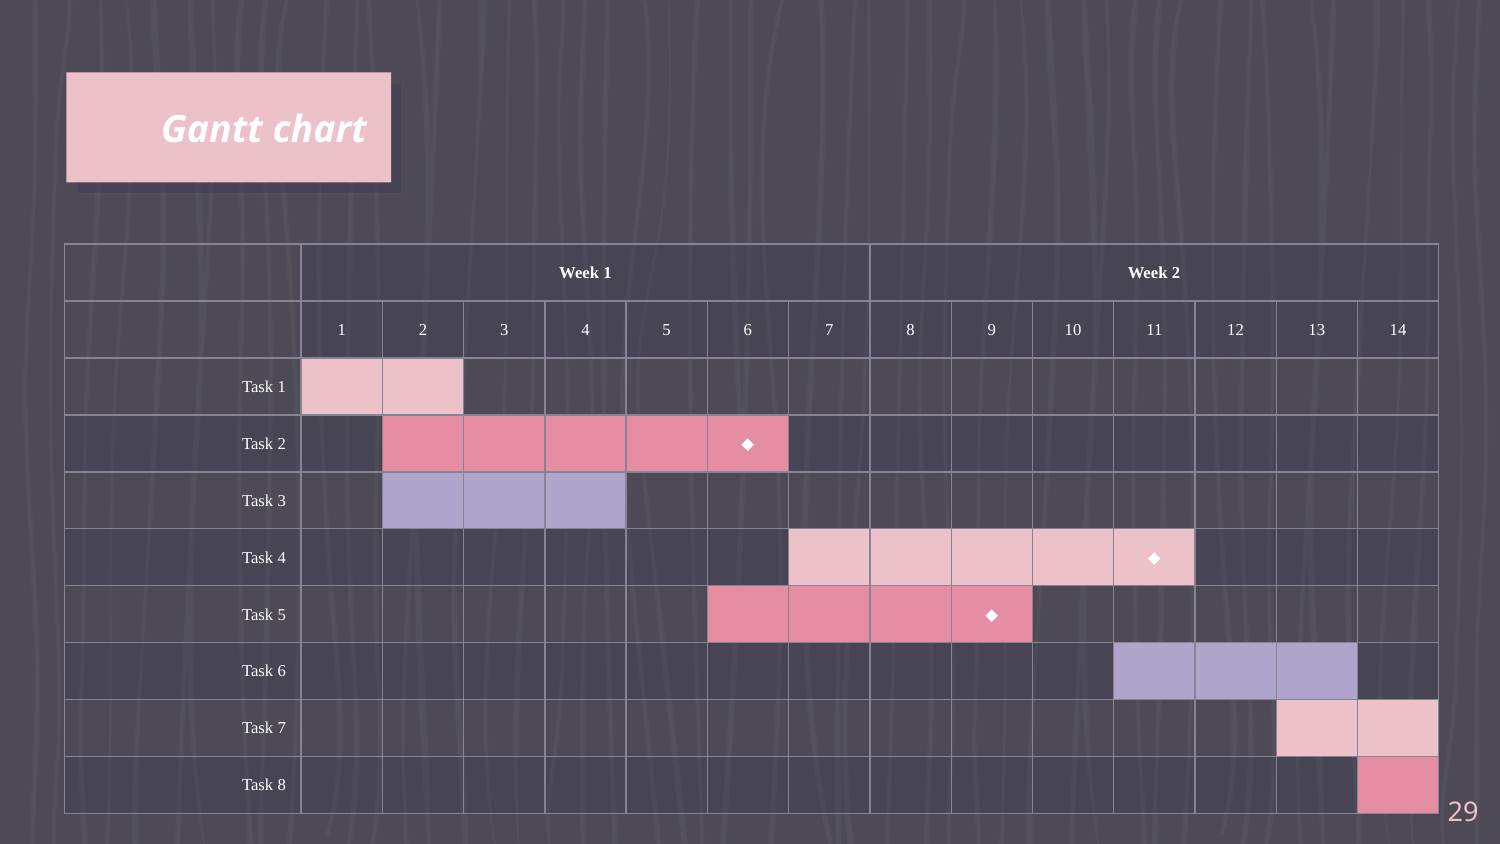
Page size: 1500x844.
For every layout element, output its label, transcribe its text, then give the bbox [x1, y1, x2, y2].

table_cell [65, 302, 300, 357]
table_cell [952, 700, 1032, 756]
table_cell 1 [302, 302, 382, 357]
table_cell [1196, 643, 1276, 699]
table_cell 9 [952, 302, 1032, 357]
table_cell [789, 529, 869, 585]
table_cell 10 [1033, 302, 1113, 357]
table_cell [1196, 416, 1276, 471]
table_cell [464, 643, 544, 699]
table_cell [546, 700, 625, 756]
table_cell 6 [708, 302, 788, 357]
table_cell [627, 700, 707, 756]
table_cell [871, 473, 951, 528]
table_cell [708, 473, 788, 528]
table_cell [1114, 416, 1194, 471]
table_cell [302, 416, 382, 471]
table_cell [952, 416, 1032, 471]
table_cell [1277, 643, 1357, 699]
table_cell [1196, 586, 1276, 642]
table_cell [302, 757, 382, 813]
table_cell [1114, 586, 1194, 642]
table_cell [546, 757, 625, 813]
table_cell [1277, 586, 1357, 642]
table_cell [871, 359, 951, 414]
table_cell [627, 359, 707, 414]
table_cell [708, 529, 788, 585]
table_cell [952, 529, 1032, 585]
table_cell [1033, 643, 1113, 699]
table_cell [871, 757, 951, 813]
table_cell ◆ [1114, 529, 1194, 585]
table_cell [1277, 529, 1357, 585]
table_cell [1033, 700, 1113, 756]
table_cell [1114, 359, 1194, 414]
table_cell [302, 586, 382, 642]
table_cell [546, 529, 625, 585]
table_cell [1358, 586, 1438, 642]
table_cell 4 [546, 302, 625, 357]
table_cell [627, 757, 707, 813]
table_cell [1196, 359, 1276, 414]
table_cell [383, 757, 463, 813]
table_cell [464, 473, 544, 528]
table_cell [1033, 757, 1113, 813]
table_cell [383, 586, 463, 642]
table_cell 7 [789, 302, 869, 357]
table_cell [952, 643, 1032, 699]
table_cell [871, 529, 951, 585]
table_cell [708, 757, 788, 813]
title Gantt chart [66, 72, 367, 183]
table_cell [1033, 359, 1113, 414]
table_cell [546, 416, 625, 471]
table_cell [627, 643, 707, 699]
table_cell [1033, 586, 1113, 642]
table_header Week 1 [302, 245, 869, 300]
table_cell [383, 529, 463, 585]
table_cell [1114, 757, 1194, 813]
table_cell [789, 700, 869, 756]
table_cell [1196, 529, 1276, 585]
table_cell Task 3 [65, 473, 300, 528]
table_cell [546, 473, 625, 528]
table_cell [1033, 529, 1113, 585]
table_cell [952, 757, 1032, 813]
table_cell [383, 643, 463, 699]
table_cell Task 2 [65, 416, 300, 471]
table_cell [708, 643, 788, 699]
table_cell ◆ [952, 586, 1032, 642]
table_cell [789, 359, 869, 414]
table_header [65, 245, 300, 300]
table_cell [708, 586, 788, 642]
table_cell [871, 586, 951, 642]
table_cell [1114, 643, 1194, 699]
table_cell [871, 643, 951, 699]
table_cell [302, 359, 382, 414]
table_cell [1033, 416, 1113, 471]
table_cell [383, 416, 463, 471]
table_cell [1277, 473, 1357, 528]
table_cell 11 [1114, 302, 1194, 357]
table_cell [708, 359, 788, 414]
table_cell [1033, 473, 1113, 528]
table_cell [1358, 416, 1438, 471]
table_cell [708, 700, 788, 756]
table_cell [302, 529, 382, 585]
table_cell [789, 757, 869, 813]
table_cell [383, 700, 463, 756]
table_cell Task 6 [65, 643, 300, 699]
table_cell [546, 586, 625, 642]
table_cell 8 [871, 302, 951, 357]
table_cell Task 1 [65, 359, 300, 414]
table_header Week 2 [871, 245, 1438, 300]
table_cell [302, 473, 382, 528]
table_cell [871, 700, 951, 756]
table_cell [1358, 473, 1438, 528]
table_cell [1196, 473, 1276, 528]
table_cell [464, 416, 544, 471]
table_cell Task 4 [65, 529, 300, 585]
table_cell Task 8 [65, 757, 300, 813]
table_cell [1358, 359, 1438, 414]
table_cell [789, 643, 869, 699]
table_cell [302, 643, 382, 699]
table_cell [546, 643, 625, 699]
table_cell [464, 529, 544, 585]
table_cell 14 [1358, 302, 1438, 357]
table_cell [1277, 700, 1357, 756]
table_cell [871, 416, 951, 471]
table_cell [1358, 700, 1438, 756]
table_cell ◆ [708, 416, 788, 471]
table_cell [1114, 700, 1194, 756]
table_cell [627, 529, 707, 585]
table_cell [383, 359, 463, 414]
table_cell [1358, 757, 1438, 813]
table_cell [789, 586, 869, 642]
table_cell [627, 473, 707, 528]
table_cell [1114, 473, 1194, 528]
table_cell [383, 473, 463, 528]
table_cell 3 [464, 302, 544, 357]
table_cell [1358, 529, 1438, 585]
table_cell [789, 416, 869, 471]
table_cell Task 5 [65, 586, 300, 642]
table_cell Task 7 [65, 700, 300, 756]
table_cell 12 [1196, 302, 1276, 357]
table_cell [302, 700, 382, 756]
table_cell [464, 757, 544, 813]
table_cell [1277, 359, 1357, 414]
table_cell [464, 359, 544, 414]
table_cell [1358, 643, 1438, 699]
table_cell [1277, 757, 1357, 813]
table_cell [1196, 757, 1276, 813]
table_cell [464, 700, 544, 756]
table_cell [546, 359, 625, 414]
table_cell 13 [1277, 302, 1357, 357]
table_cell [1196, 700, 1276, 756]
table_cell [952, 359, 1032, 414]
table_cell [627, 416, 707, 471]
table_cell [952, 473, 1032, 528]
slide_number ‹#› [1403, 779, 1494, 844]
table_cell [1277, 416, 1357, 471]
table_cell [627, 586, 707, 642]
table_cell 5 [627, 302, 707, 357]
table_cell 2 [383, 302, 463, 357]
table_cell [789, 473, 869, 528]
table_cell [464, 586, 544, 642]
